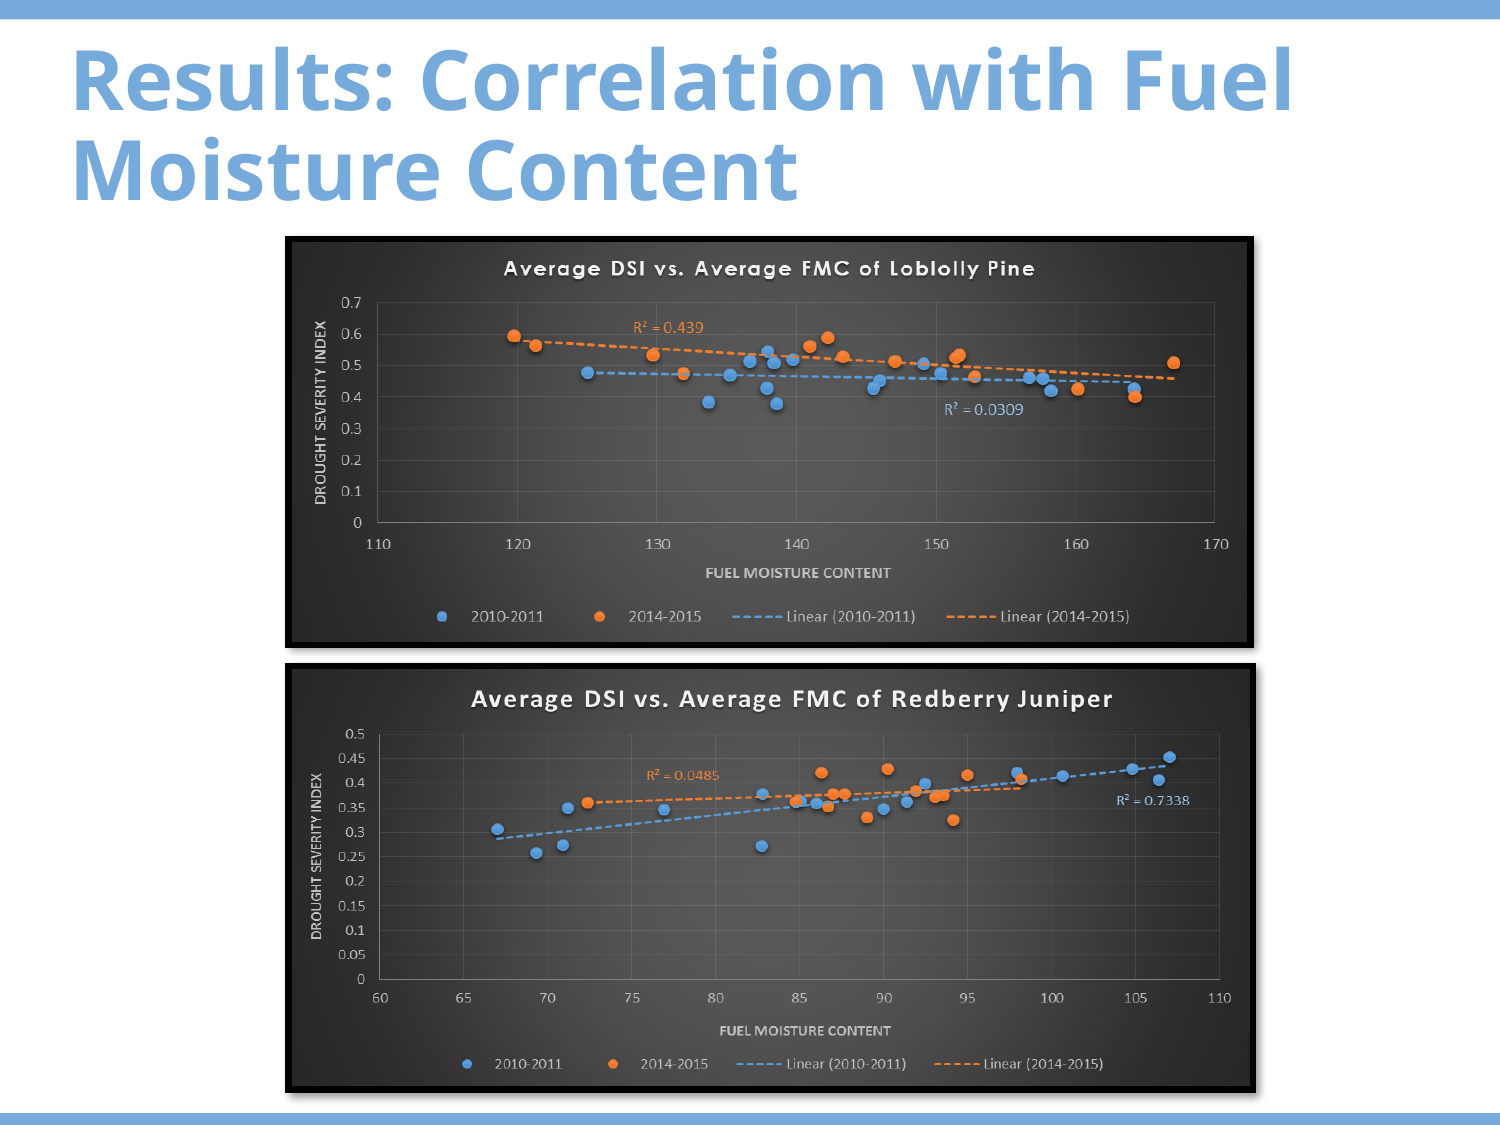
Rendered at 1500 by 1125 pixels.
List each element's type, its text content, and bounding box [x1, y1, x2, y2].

list Results: Correlation with Fuel Moisture Content [54, 8, 1319, 226]
picture [291, 669, 1250, 1087]
picture [291, 242, 1248, 642]
